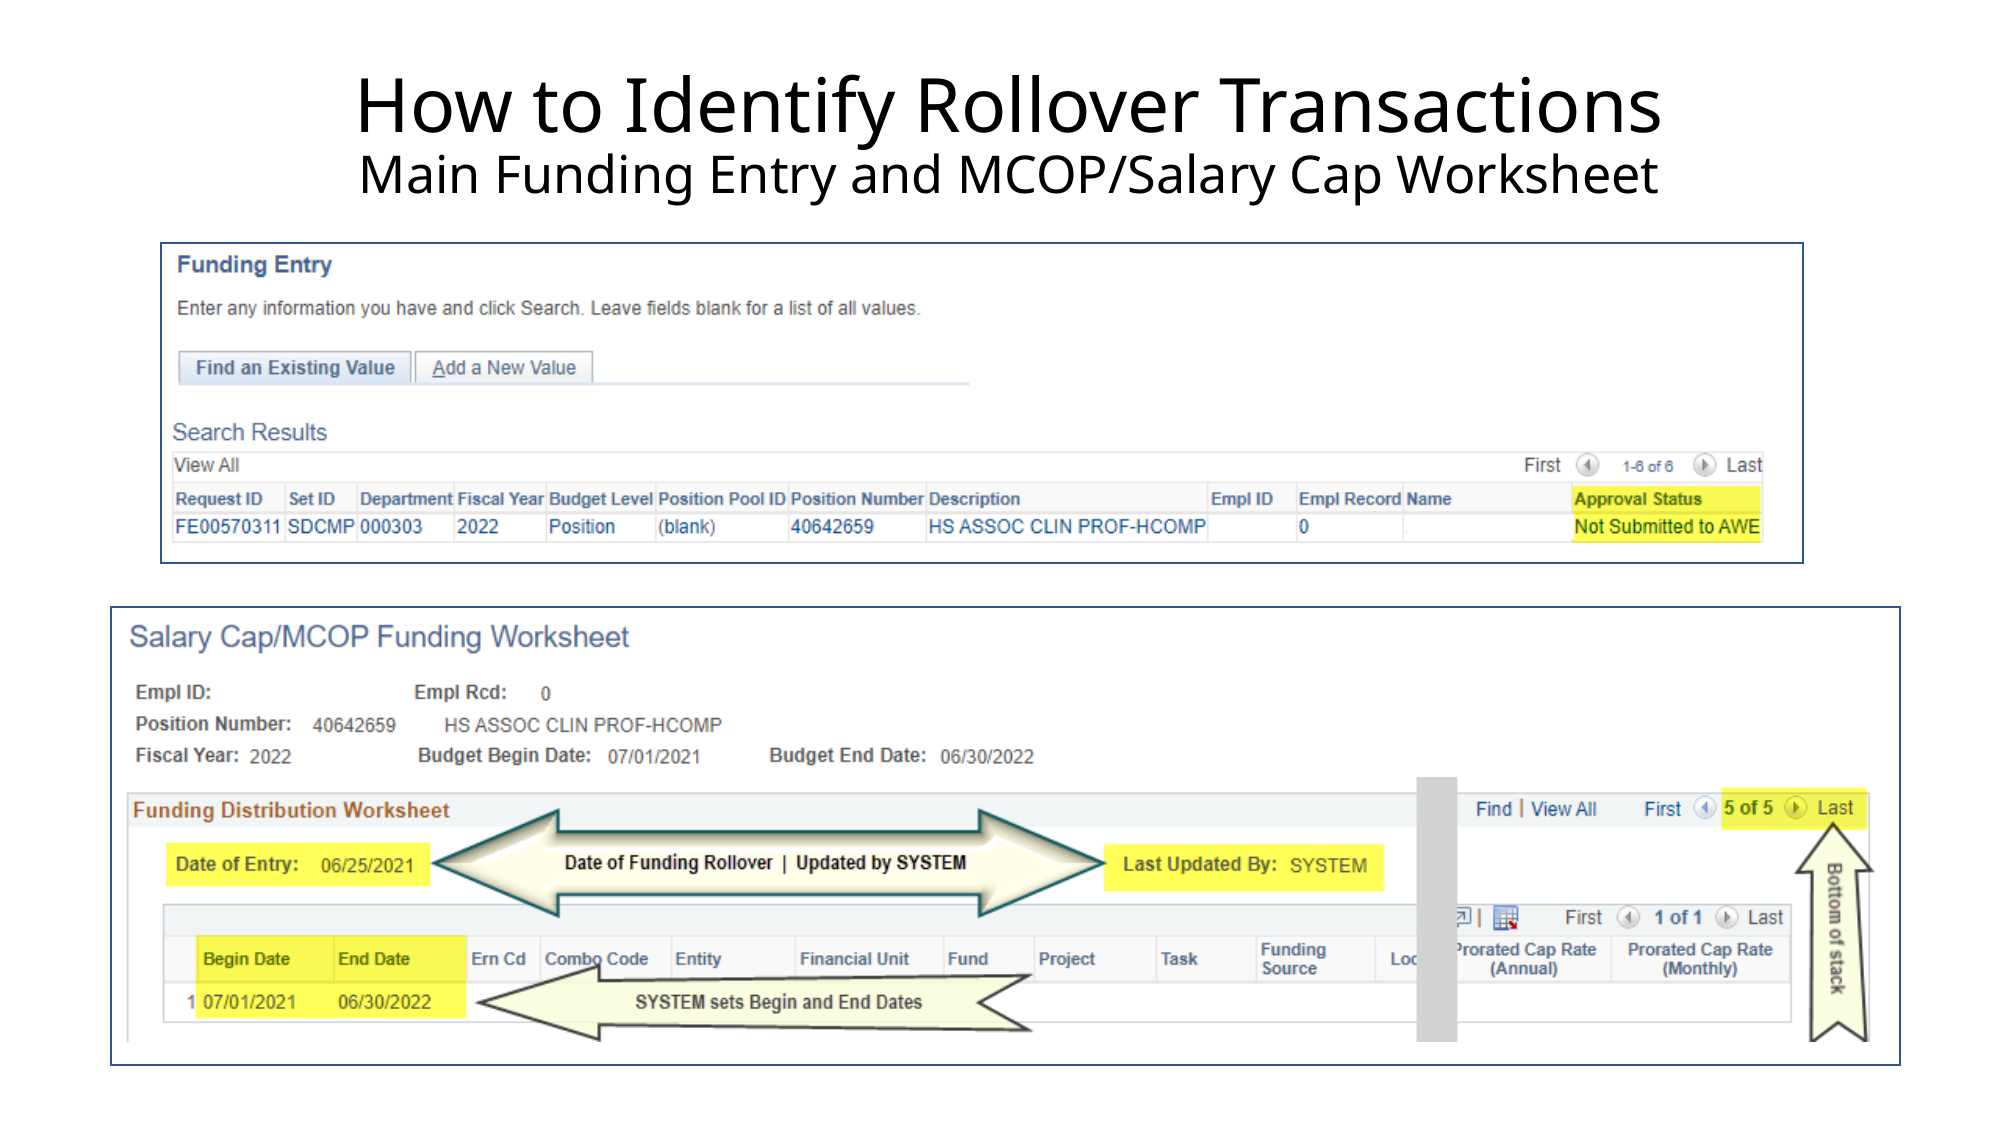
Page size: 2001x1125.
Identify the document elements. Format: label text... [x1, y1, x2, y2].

text_box How to Identify Rollover Transactions Main Funding Entry and MCOP/Salary Cap Worksheet [44, 59, 1975, 214]
picture [166, 417, 1770, 543]
picture [110, 589, 1900, 1042]
text_box [160, 242, 1804, 564]
text_box [110, 606, 1901, 1066]
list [174, 243, 969, 395]
